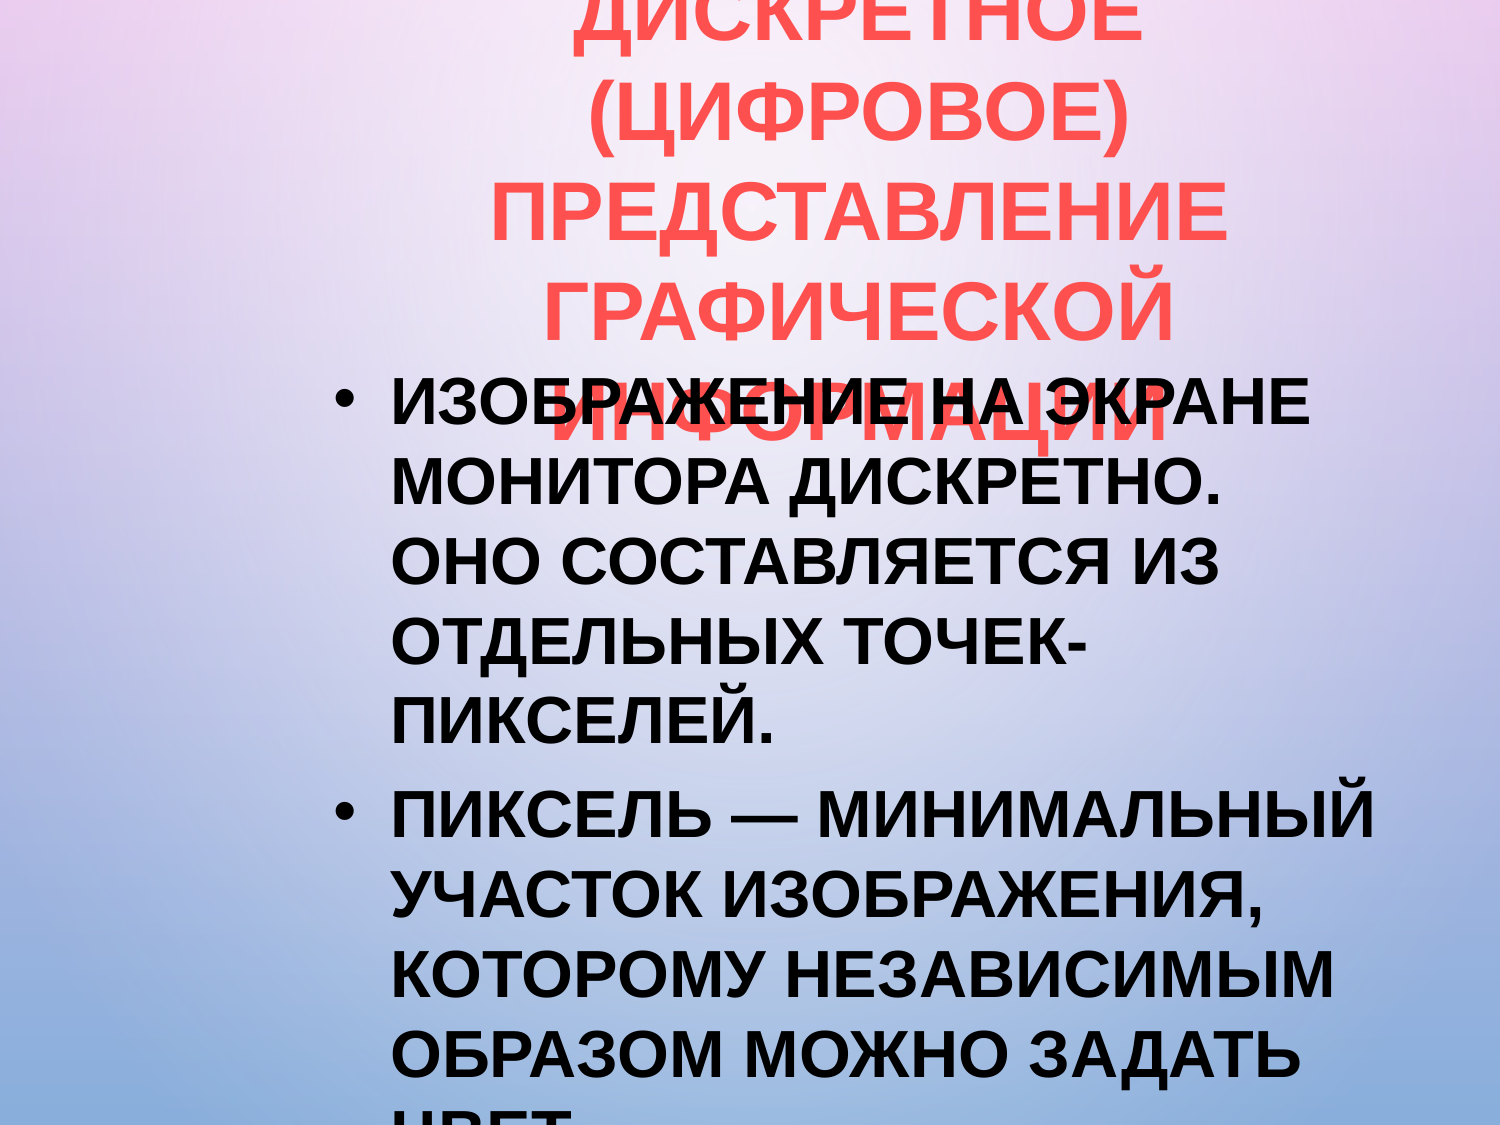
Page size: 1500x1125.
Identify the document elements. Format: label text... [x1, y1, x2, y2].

list Изображение на экране монитора дискретно. Оно составляется из отдельных точек- пикселей. Пиксель — минимальный участок изображения, которому независимым образом можно задать цвет. [318, 350, 1400, 970]
title Дискретное (цифровое) представление графической информации [319, 102, 1400, 313]
title Алфавитный подход к измерению информации [0, 0, 1500, 615]
